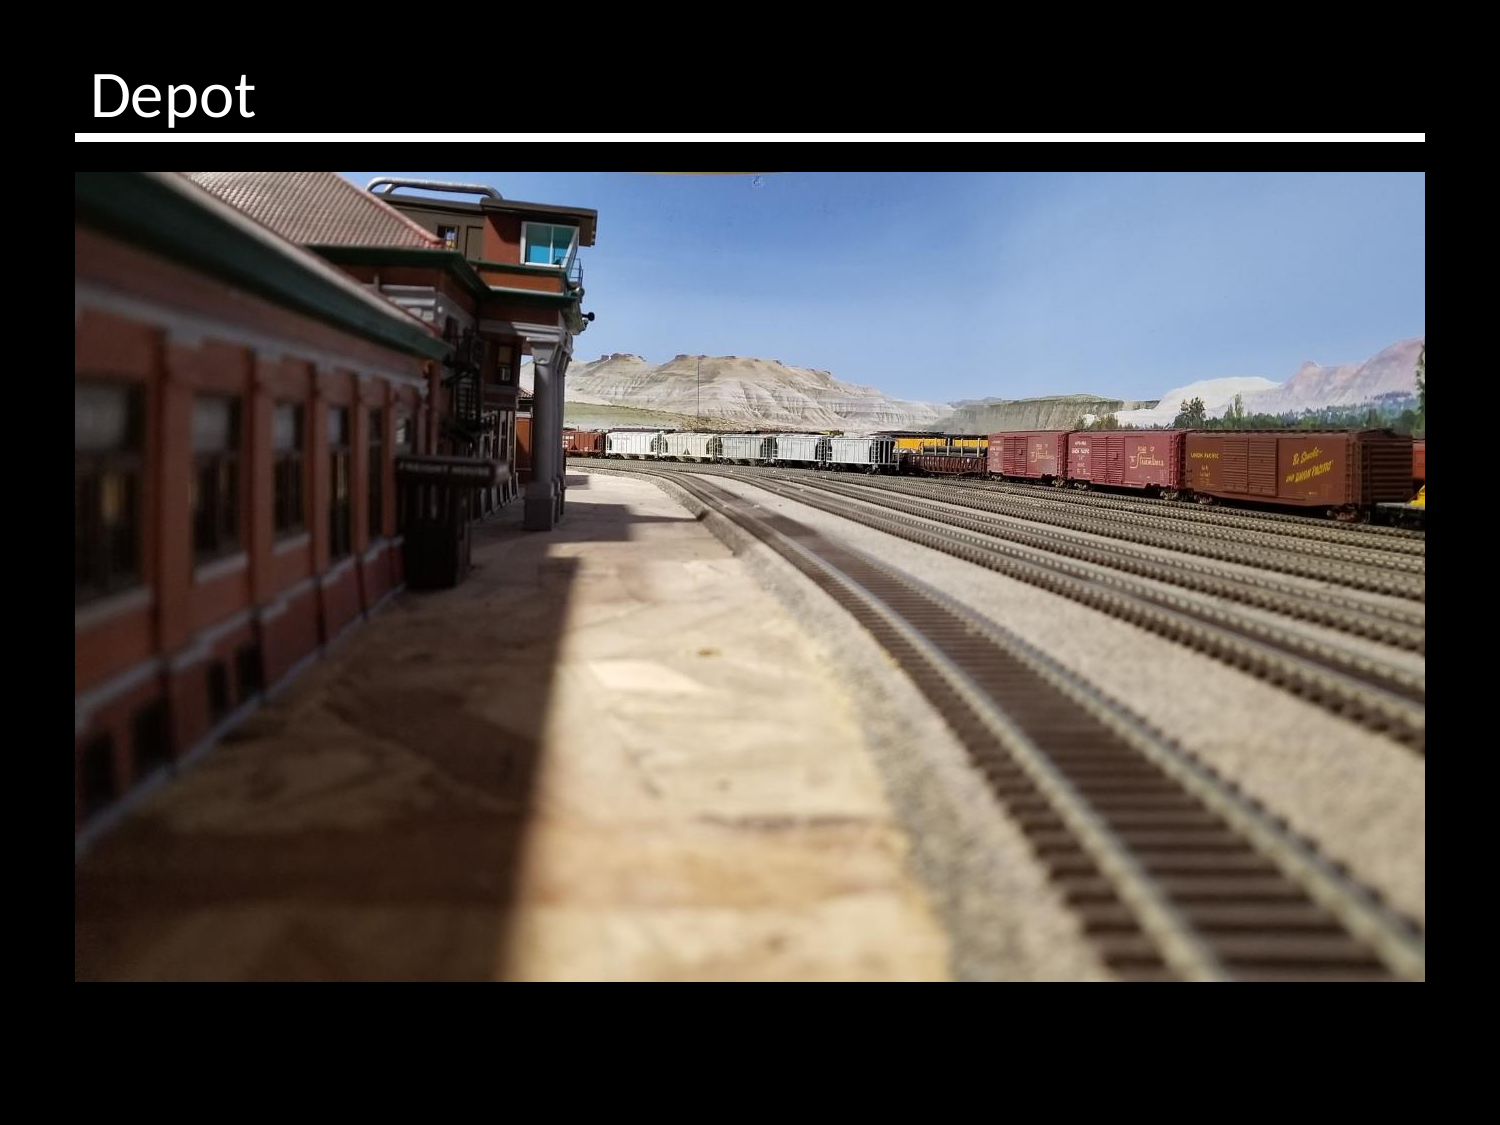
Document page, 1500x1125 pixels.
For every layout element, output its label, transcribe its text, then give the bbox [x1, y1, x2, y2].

title Depot [75, 45, 1425, 138]
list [74, 172, 1426, 983]
